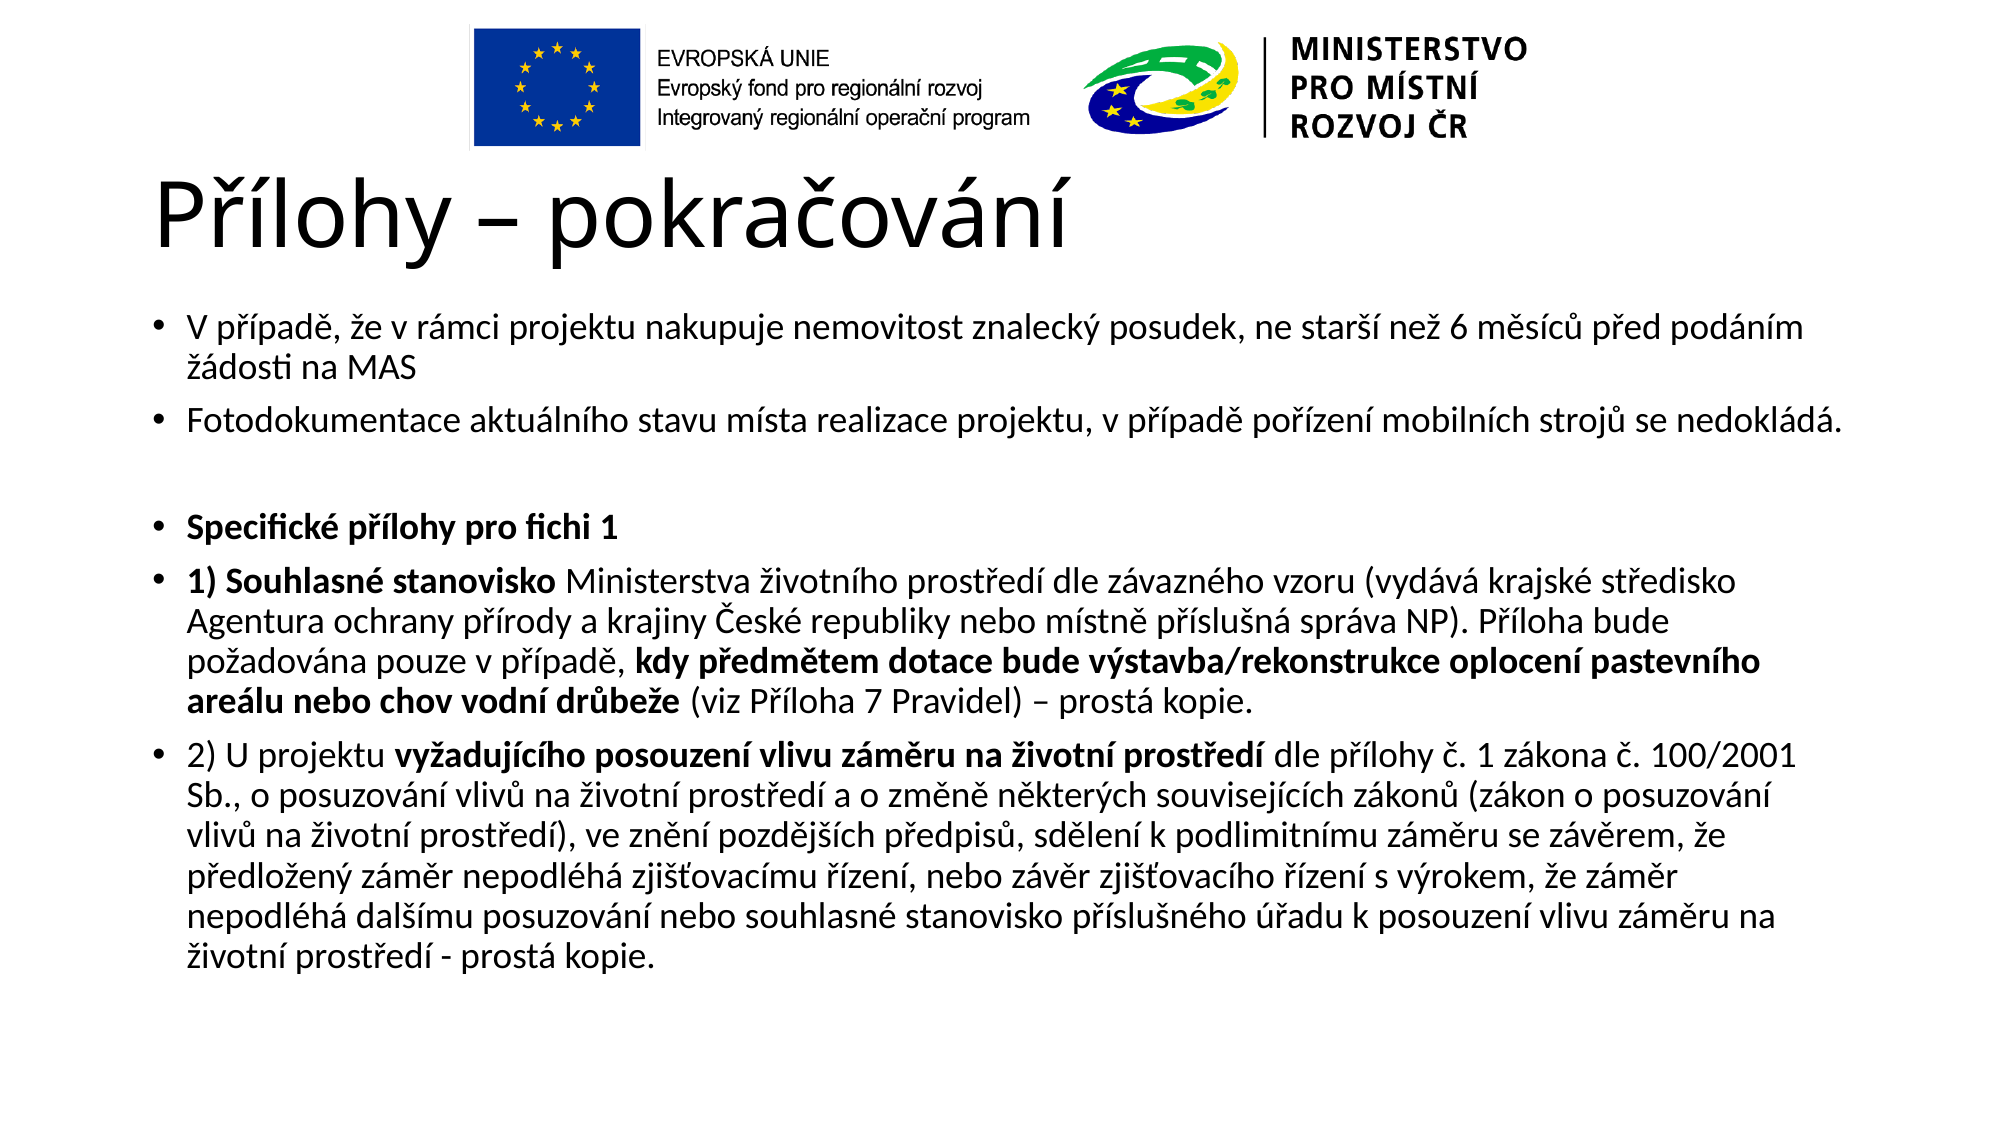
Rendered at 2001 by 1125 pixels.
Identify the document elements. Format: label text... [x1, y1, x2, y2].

picture [437, 0, 1563, 185]
title Přílohy – pokračování [137, 59, 1863, 278]
list V případě, že v rámci projektu nakupuje nemovitost znalecký posudek, ne starší než 6 měsíců před podáním žádosti na MAS Fotodokumentace aktuálního stavu místa realizace projektu, v případě pořízení mobilních strojů se nedokládá. Specifické přílohy pro fichi 1 1) Souhlasné stanovisko Ministerstva životního prostředí dle závazného vzoru (vydává krajské středisko Agentura ochrany přírody a krajiny České republiky nebo místně příslušná správa NP). Příloha bude požadována pouze v případě, kdy předmětem dotace bude výstavba/rekonstrukce oplocení pastevního areálu nebo chov vodní drůbeže (viz Příloha 7 Pravidel) – prostá kopie. 2) U projektu vyžadujícího posouzení vlivu záměru na životní prostředí dle přílohy č. 1 zákona č. 100/2001 Sb., o posuzování vlivů na životní prostředí a o změně některých souvisejících zákonů (zákon o posuzování vlivů na životní prostředí), ve znění pozdějších předpisů, sdělení k podlimitnímu záměru se závěrem, že předložený záměr nepodléhá zjišťovacímu řízení, nebo závěr zjišťovacího řízení s výrokem, že záměr nepodléhá dalšímu posuzování nebo souhlasné stanovisko příslušného úřadu k posouzení vlivu záměru na životní prostředí - prostá kopie. [137, 299, 1863, 1014]
